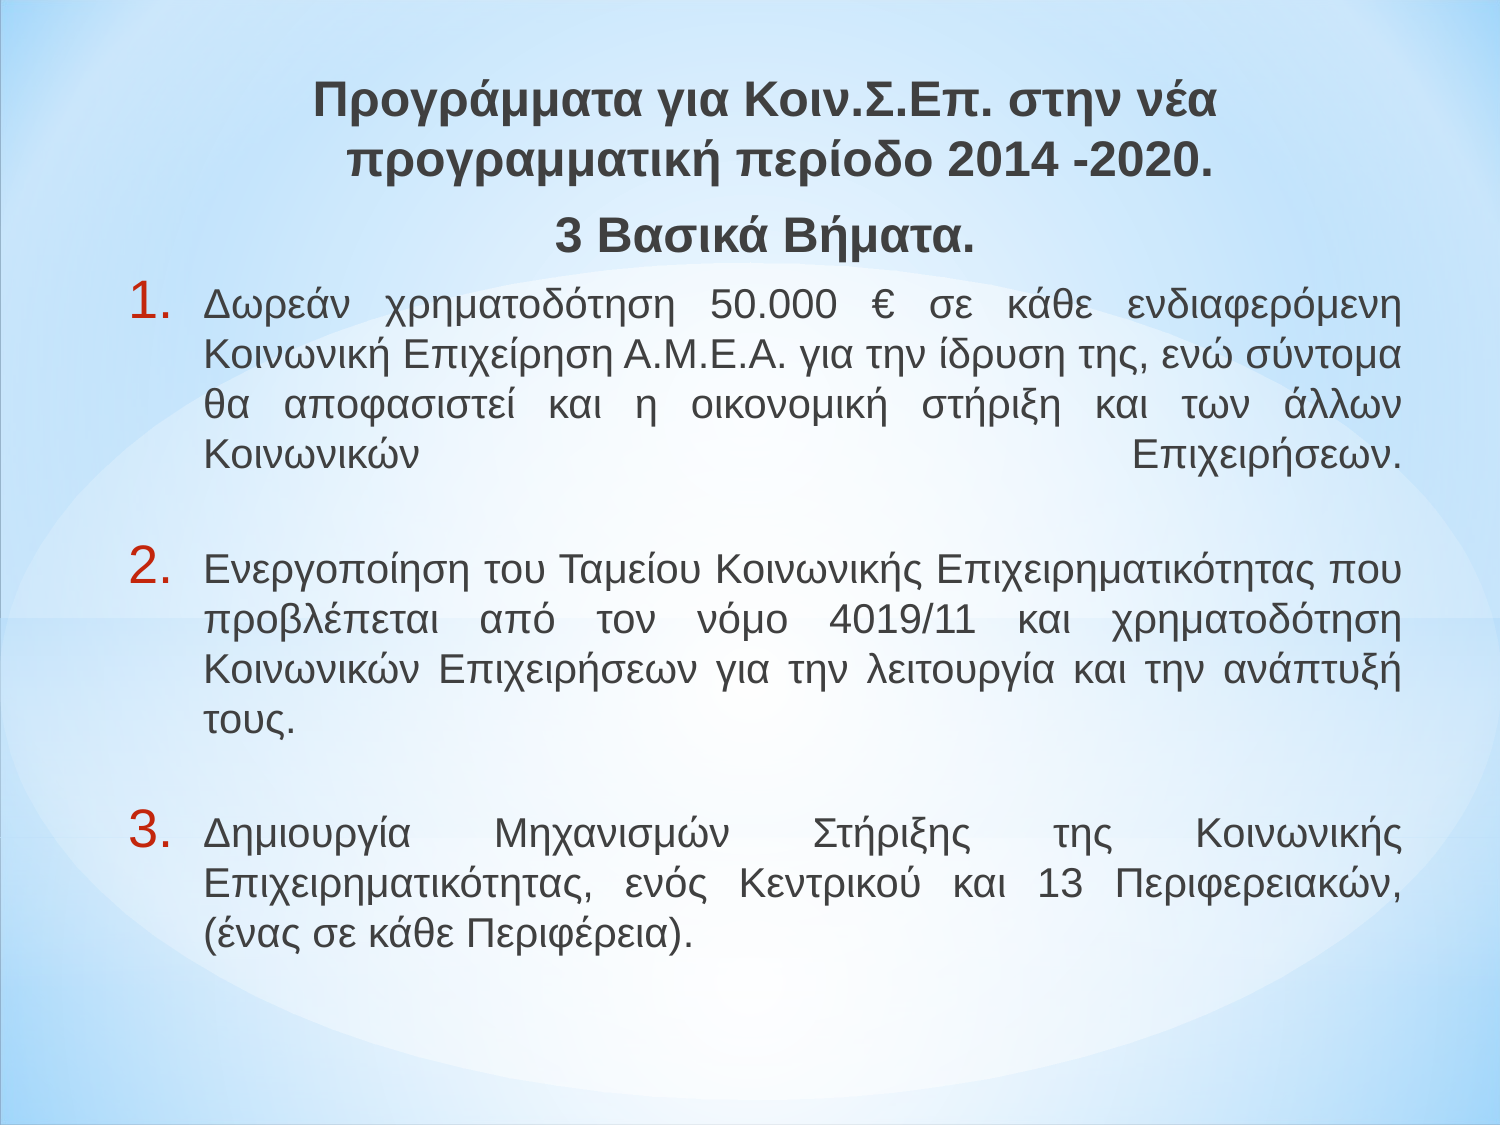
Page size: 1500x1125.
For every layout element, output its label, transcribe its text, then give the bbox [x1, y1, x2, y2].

list Προγράμματα για Κοιν.Σ.Επ. στην νέα προγραμματική περίοδο 2014 -2020. 3 Βασικά Βήματα. Δωρεάν χρηματοδότηση 50.000 € σε κάθε ενδιαφερόμενη Κοινωνική Επιχείρηση Α.Μ.Ε.Α. για την ίδρυση της, ενώ σύντομα θα αποφασιστεί και η οικονομική στήριξη και των άλλων Κοινωνικών Επιχειρήσεων. Ενεργοποίηση του Ταμείου Κοινωνικής Επιχειρηματικότητας που προβλέπεται από τον νόμο 4019/11 και χρηματοδότηση Κοινωνικών Επιχειρήσεων για την λειτουργία και την ανάπτυξή τους. Δημιουργία Μηχανισμών Στήριξης της Κοινωνικής Επιχειρηματικότητας, ενός Κεντρικού και 13 Περιφερειακών, (ένας σε κάθε Περιφέρεια). [105, 58, 1419, 1020]
